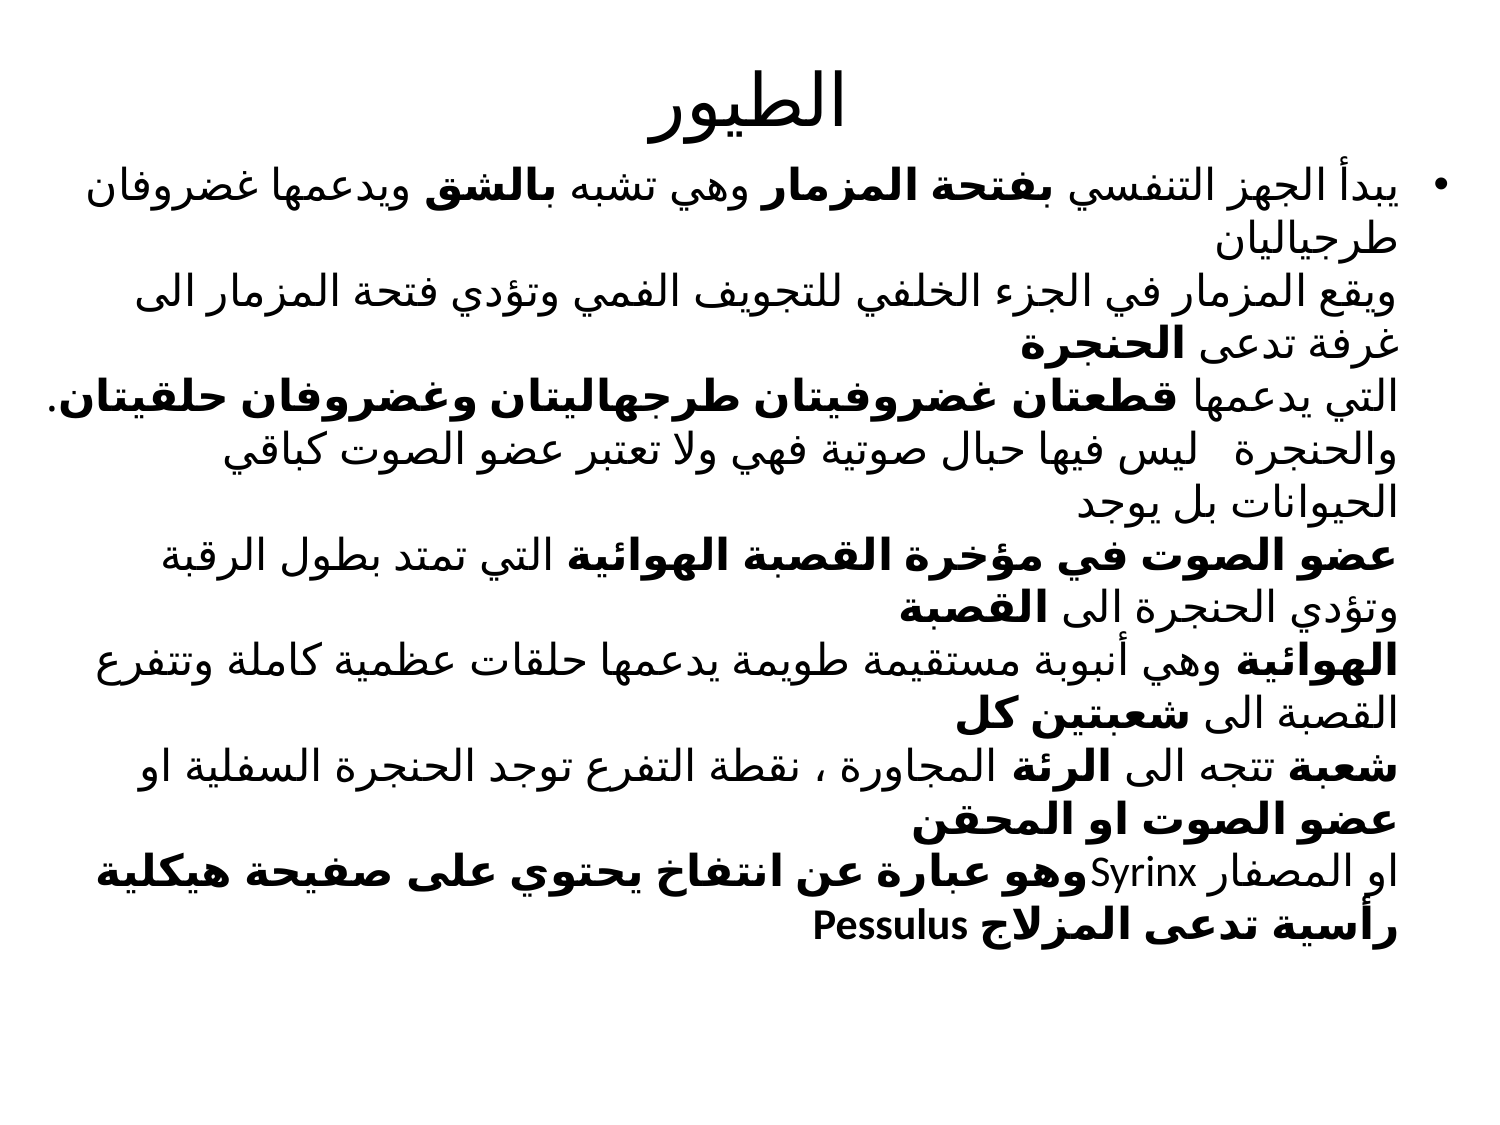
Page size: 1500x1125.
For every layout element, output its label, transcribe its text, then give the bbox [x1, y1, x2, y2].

title الطيور [75, 45, 1425, 149]
list يبدأ الجهز التنفسي بفتحة المزمار وهي تشبه بالشق ويدعمها غضروفان طرجياليان ويقع المزمار في الجزء الخلفي للتجويف الفمي وتؤدي فتحة المزمار الى غرفة تدعى الحنجرة التي يدعمها قطعتان غضروفيتان طرجهاليتان وغضروفان حلقيتان. والحنجرة ليس فيها حبال صوتية فهي ولا تعتبر عضو الصوت كباقي الحيوانات بل يوجد عضو الصوت في مؤخرة القصبة الهوائية التي تمتد بطول الرقبة وتؤدي الحنجرة الى القصبة الهوائية وهي أنبوبة مستقيمة طويمة يدعمها حلقات عظمية كاملة وتتفرع القصبة الى شعبتين كل شعبة تتجه الى الرئة المجاورة ، نقطة التفرع توجد الحنجرة السفلية او عضو الصوت او المحقن او المصفار Syrinxوهو عبارة عن انتفاخ يحتوي على صفيحة هيكلية رأسية تدعى المزلاج Pessulus [29, 149, 1459, 1083]
